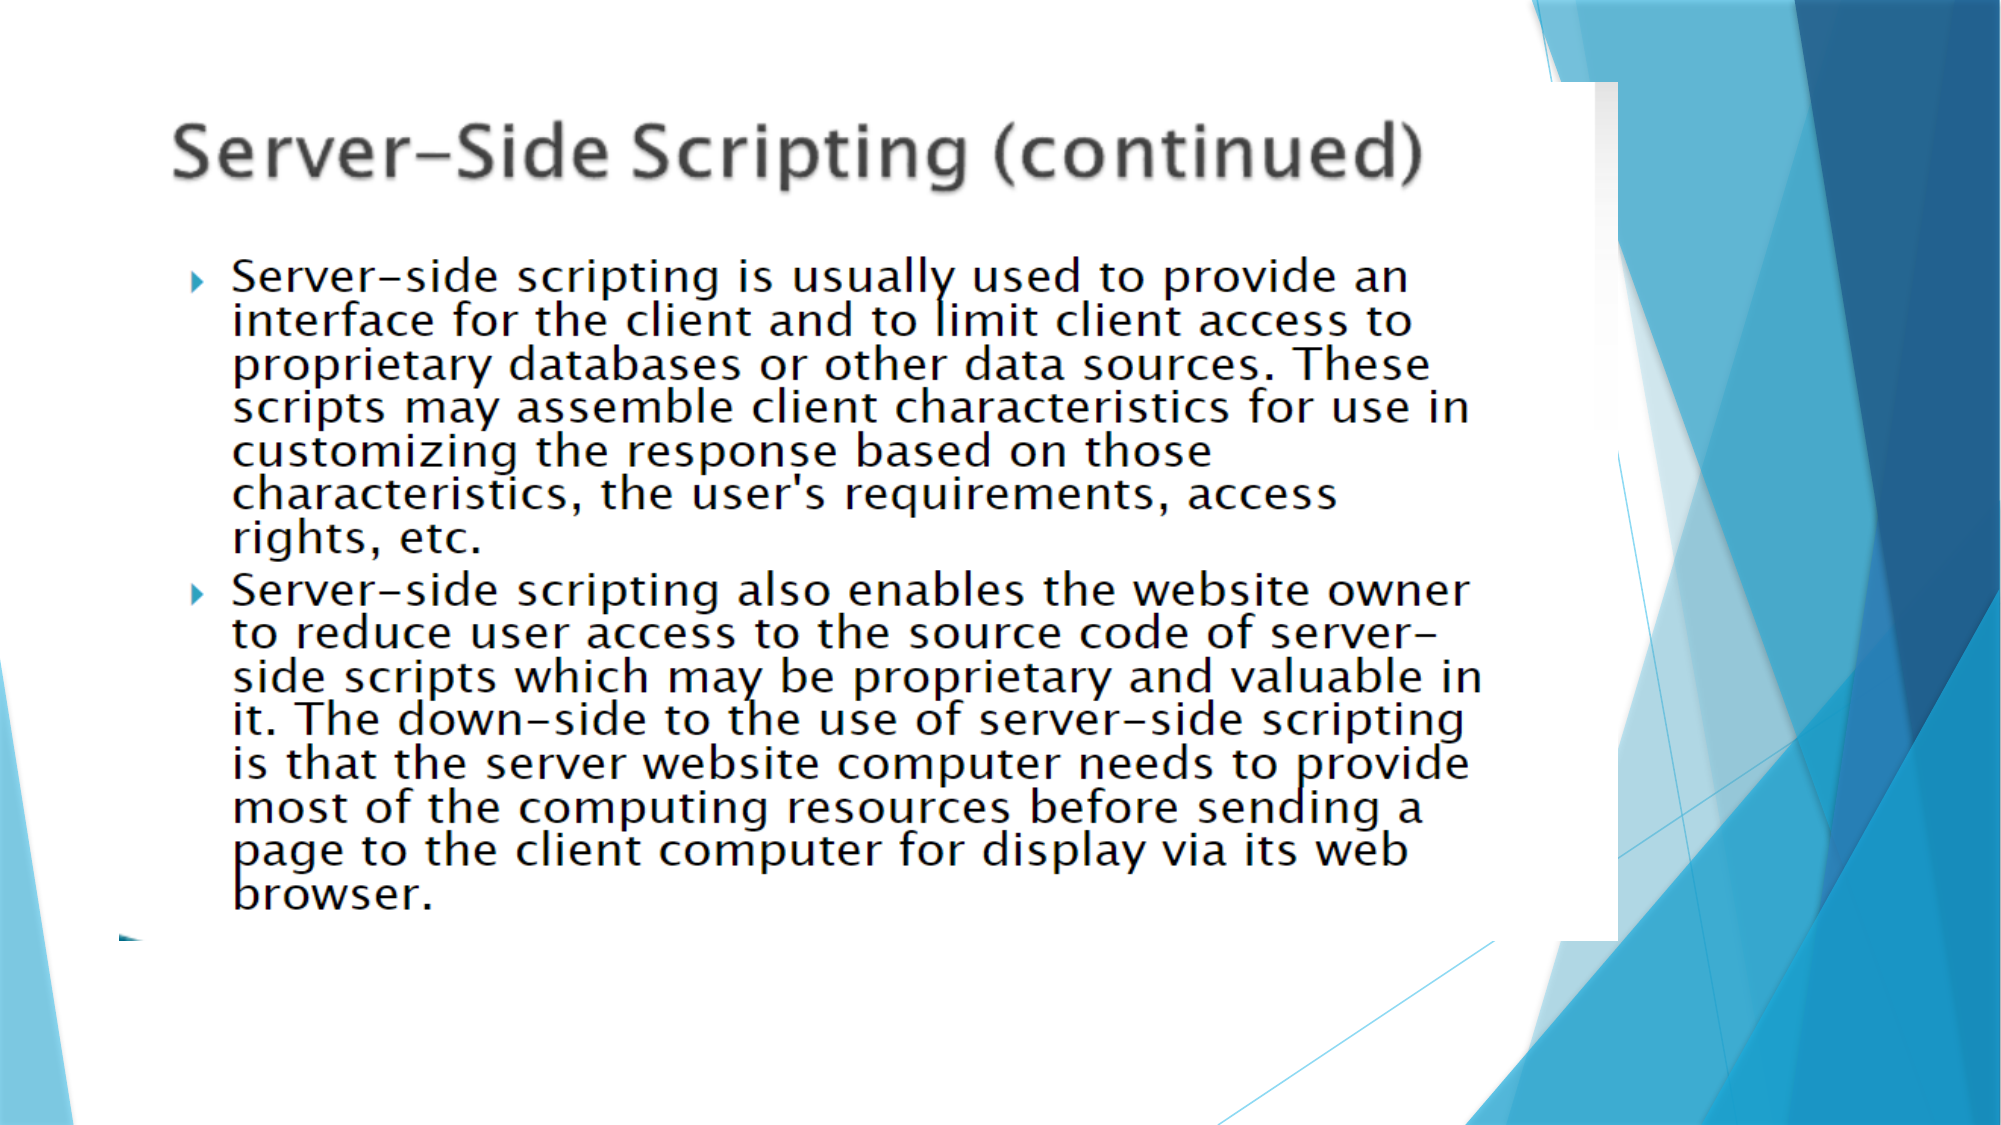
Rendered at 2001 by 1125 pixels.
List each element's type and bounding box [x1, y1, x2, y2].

text_box [118, 81, 1619, 941]
